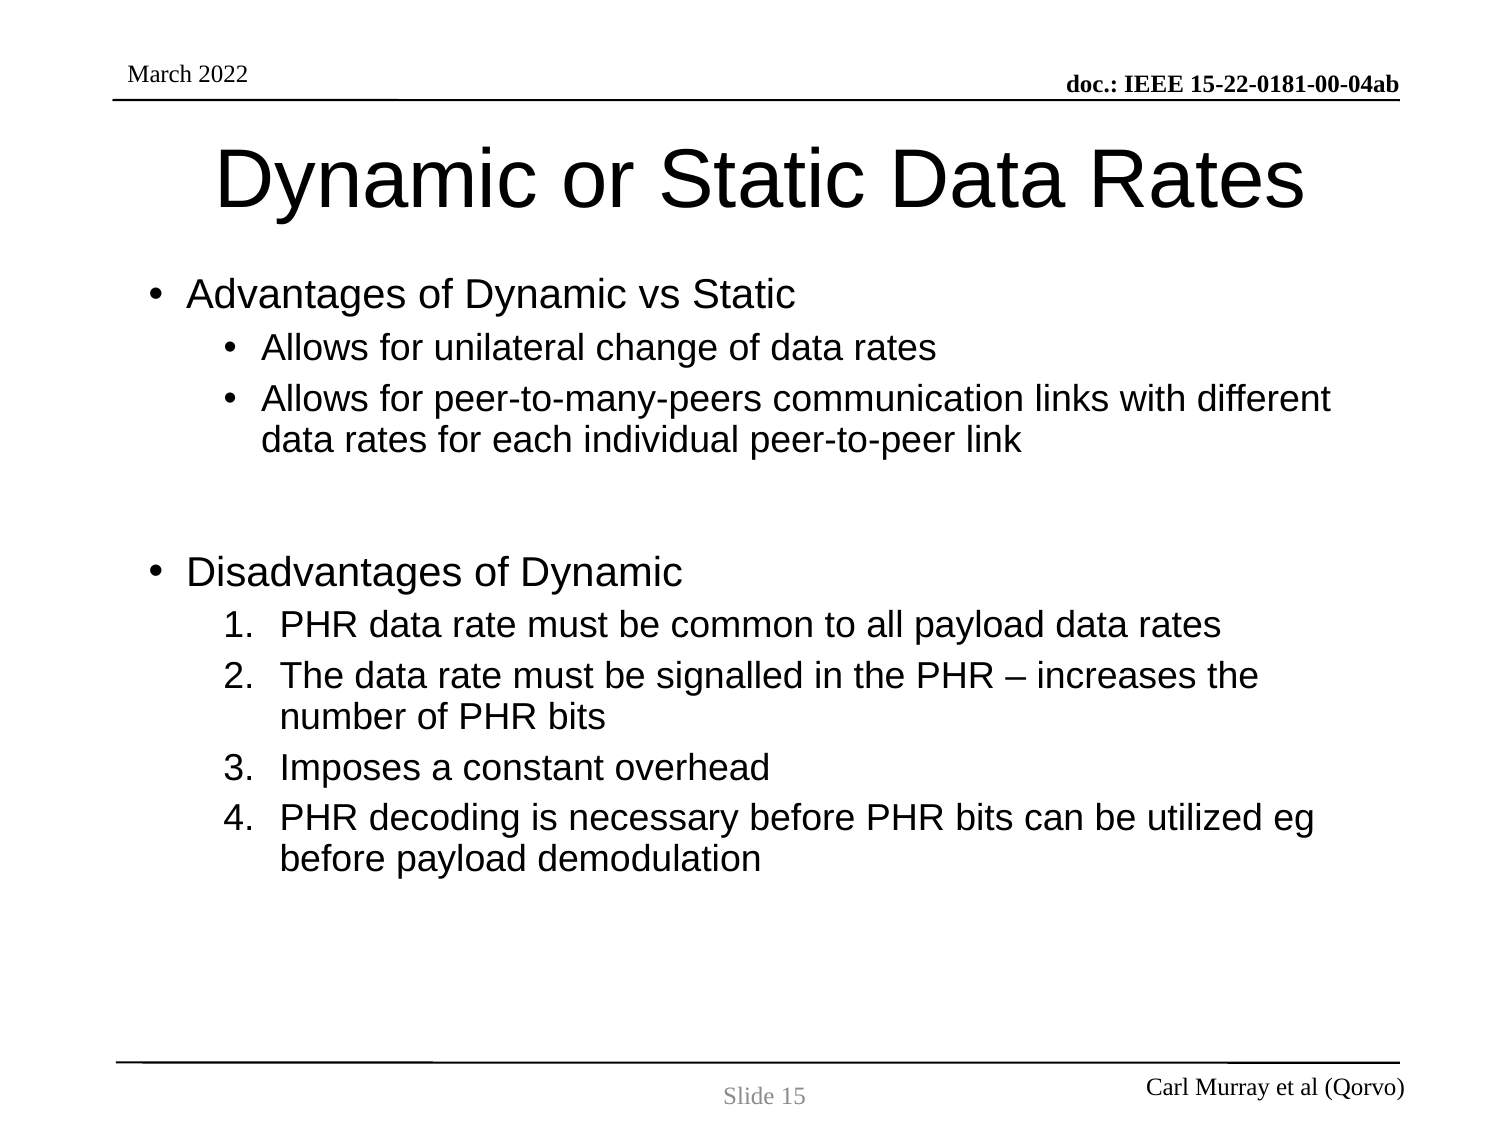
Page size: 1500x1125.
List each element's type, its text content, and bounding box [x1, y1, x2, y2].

slide_number Slide 15 [690, 1075, 821, 1115]
title Dynamic or Static Data Rates [123, 112, 1398, 237]
list Advantages of Dynamic vs Static Allows for unilateral change of data rates Allows for peer-to-many-peers communication links with different data rates for each individual peer-to-peer link Disadvantages of Dynamic PHR data rate must be common to all payload data rates The data rate must be signalled in the PHR – increases the number of PHR bits Imposes a constant overhead PHR decoding is necessary before PHR bits can be utilized eg before payload demodulation [123, 265, 1398, 1065]
